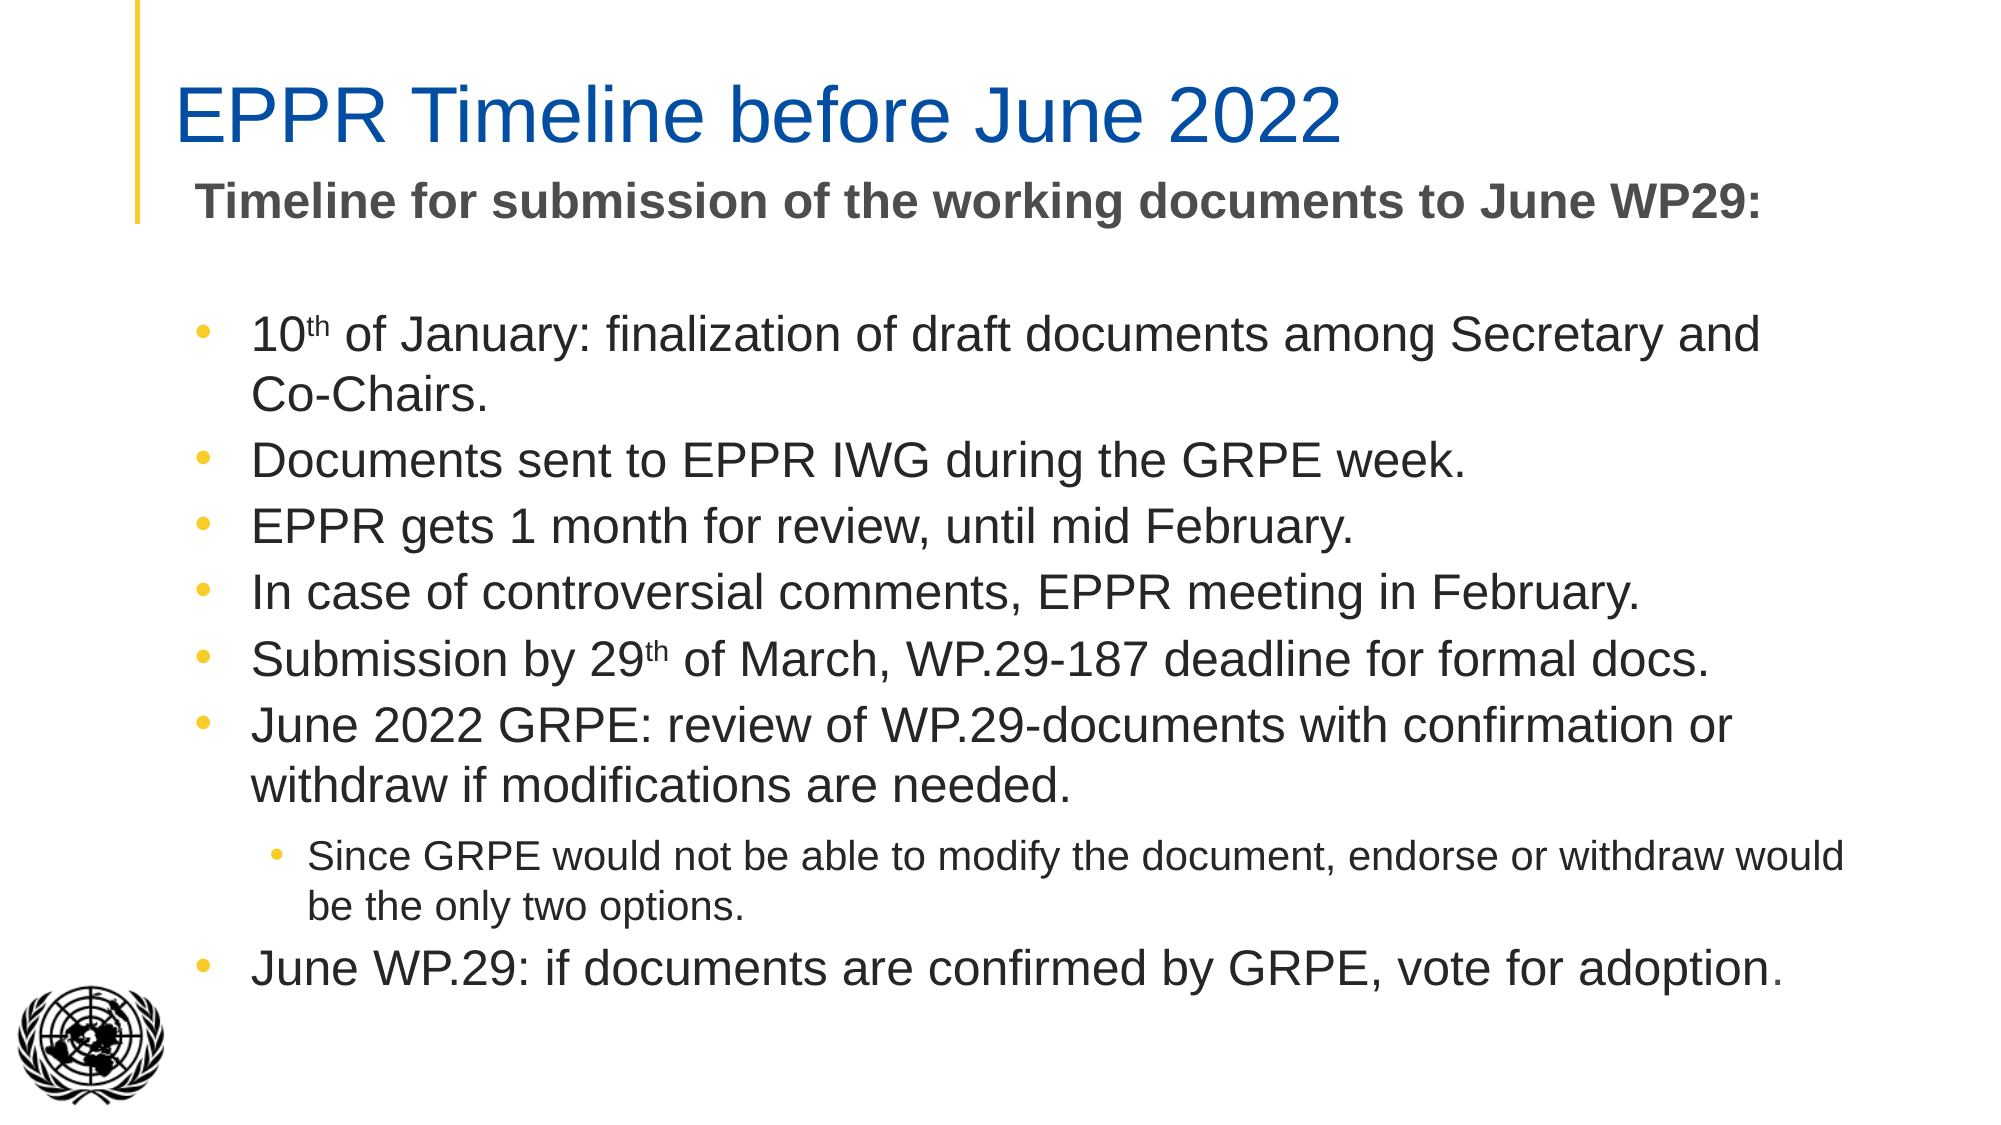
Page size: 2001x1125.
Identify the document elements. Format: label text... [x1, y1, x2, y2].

list Timeline for submission of the working documents to June WP29: 10th of January: finalization of draft documents among Secretary and Co-Chairs. Documents sent to EPPR IWG during the GRPE week. EPPR gets 1 month for review, until mid February. In case of controversial comments, EPPR meeting in February. Submission by 29th of March, WP.29-187 deadline for formal docs. June 2022 GRPE: review of WP.29-documents with confirmation or withdraw if modifications are needed. Since GRPE would not be able to modify the document, endorse or withdraw would be the only two options. June WP.29: if documents are confirmed by GRPE, vote for adoption. [179, 161, 1865, 1041]
picture [15, 983, 168, 1109]
title EPPR Timeline before June 2022 [159, 30, 1843, 160]
